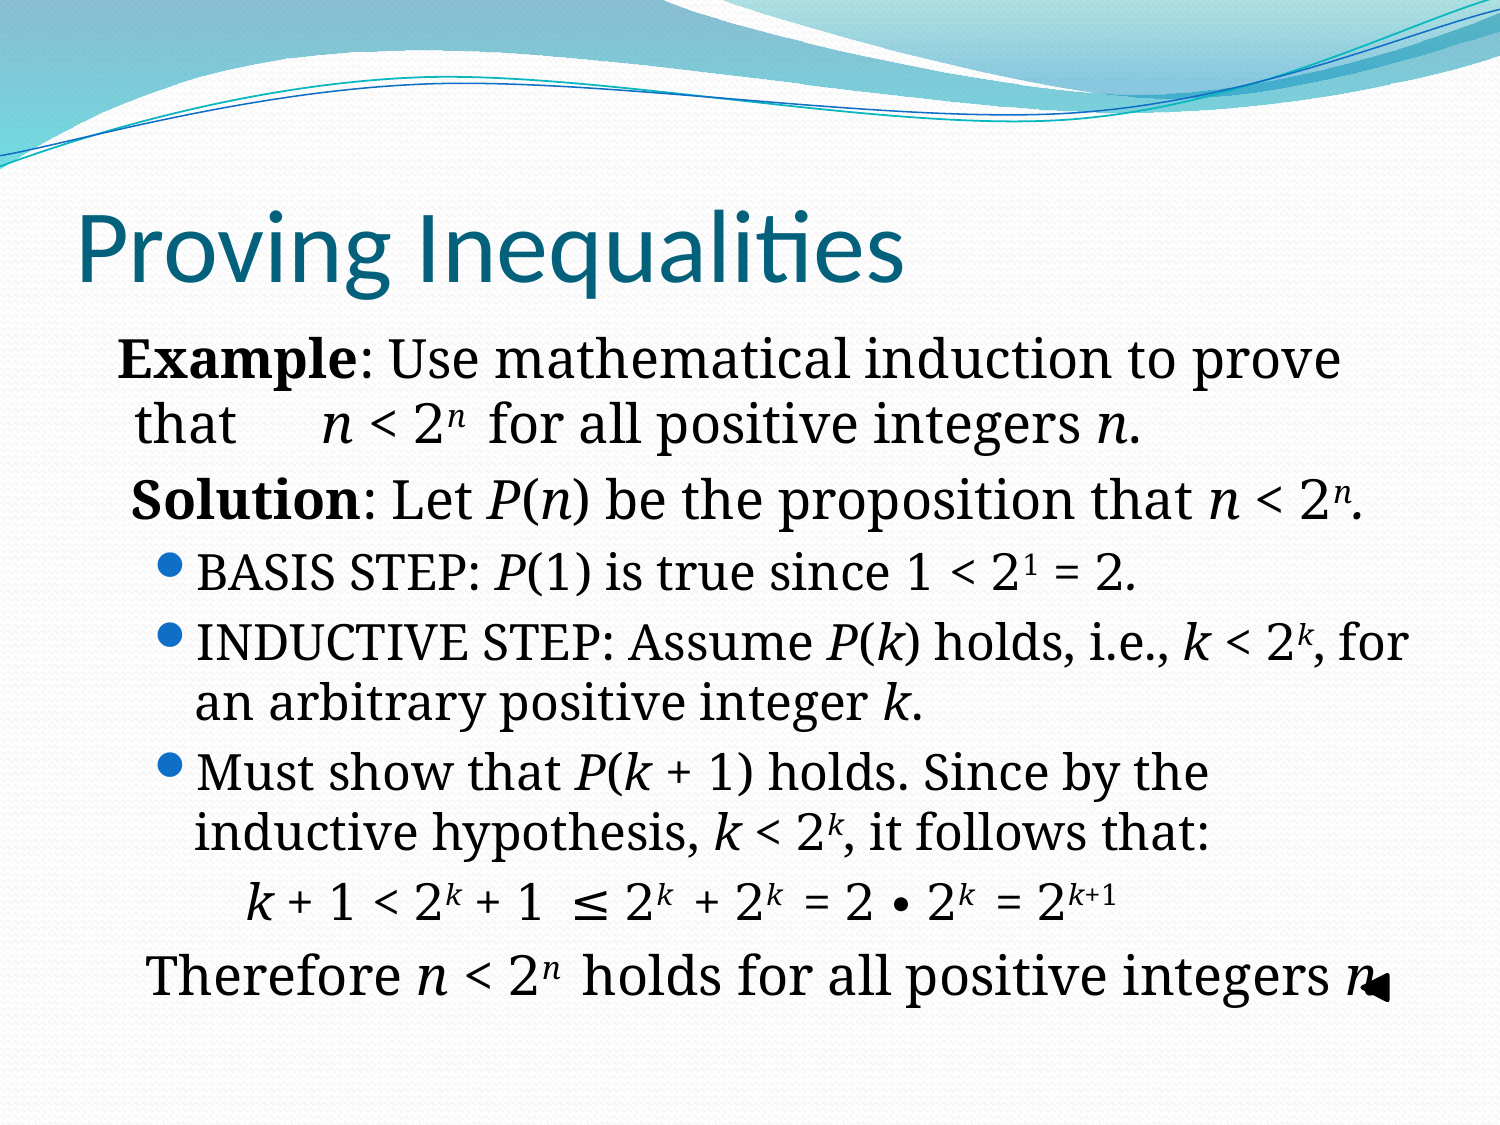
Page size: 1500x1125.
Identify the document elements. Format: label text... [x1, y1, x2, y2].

list Example: Use mathematical induction to prove that n < 2n for all positive integers n. Solution: Let P(n) be the proposition that n < 2n. BASIS STEP: P(1) is true since 1 < 21 = 2. INDUCTIVE STEP: Assume P(k) holds, i.e., k < 2k, for an arbitrary positive integer k. Must show that P(k + 1) holds. Since by the inductive hypothesis, k < 2k, it follows that: k + 1 < 2k + 1 ≤ 2k + 2k = 2 ∙ 2k = 2k+1 Therefore n < 2n holds for all positive integers n. [75, 317, 1425, 1038]
title Proving Inequalities [75, 115, 1425, 303]
text_box [1360, 973, 1390, 1002]
